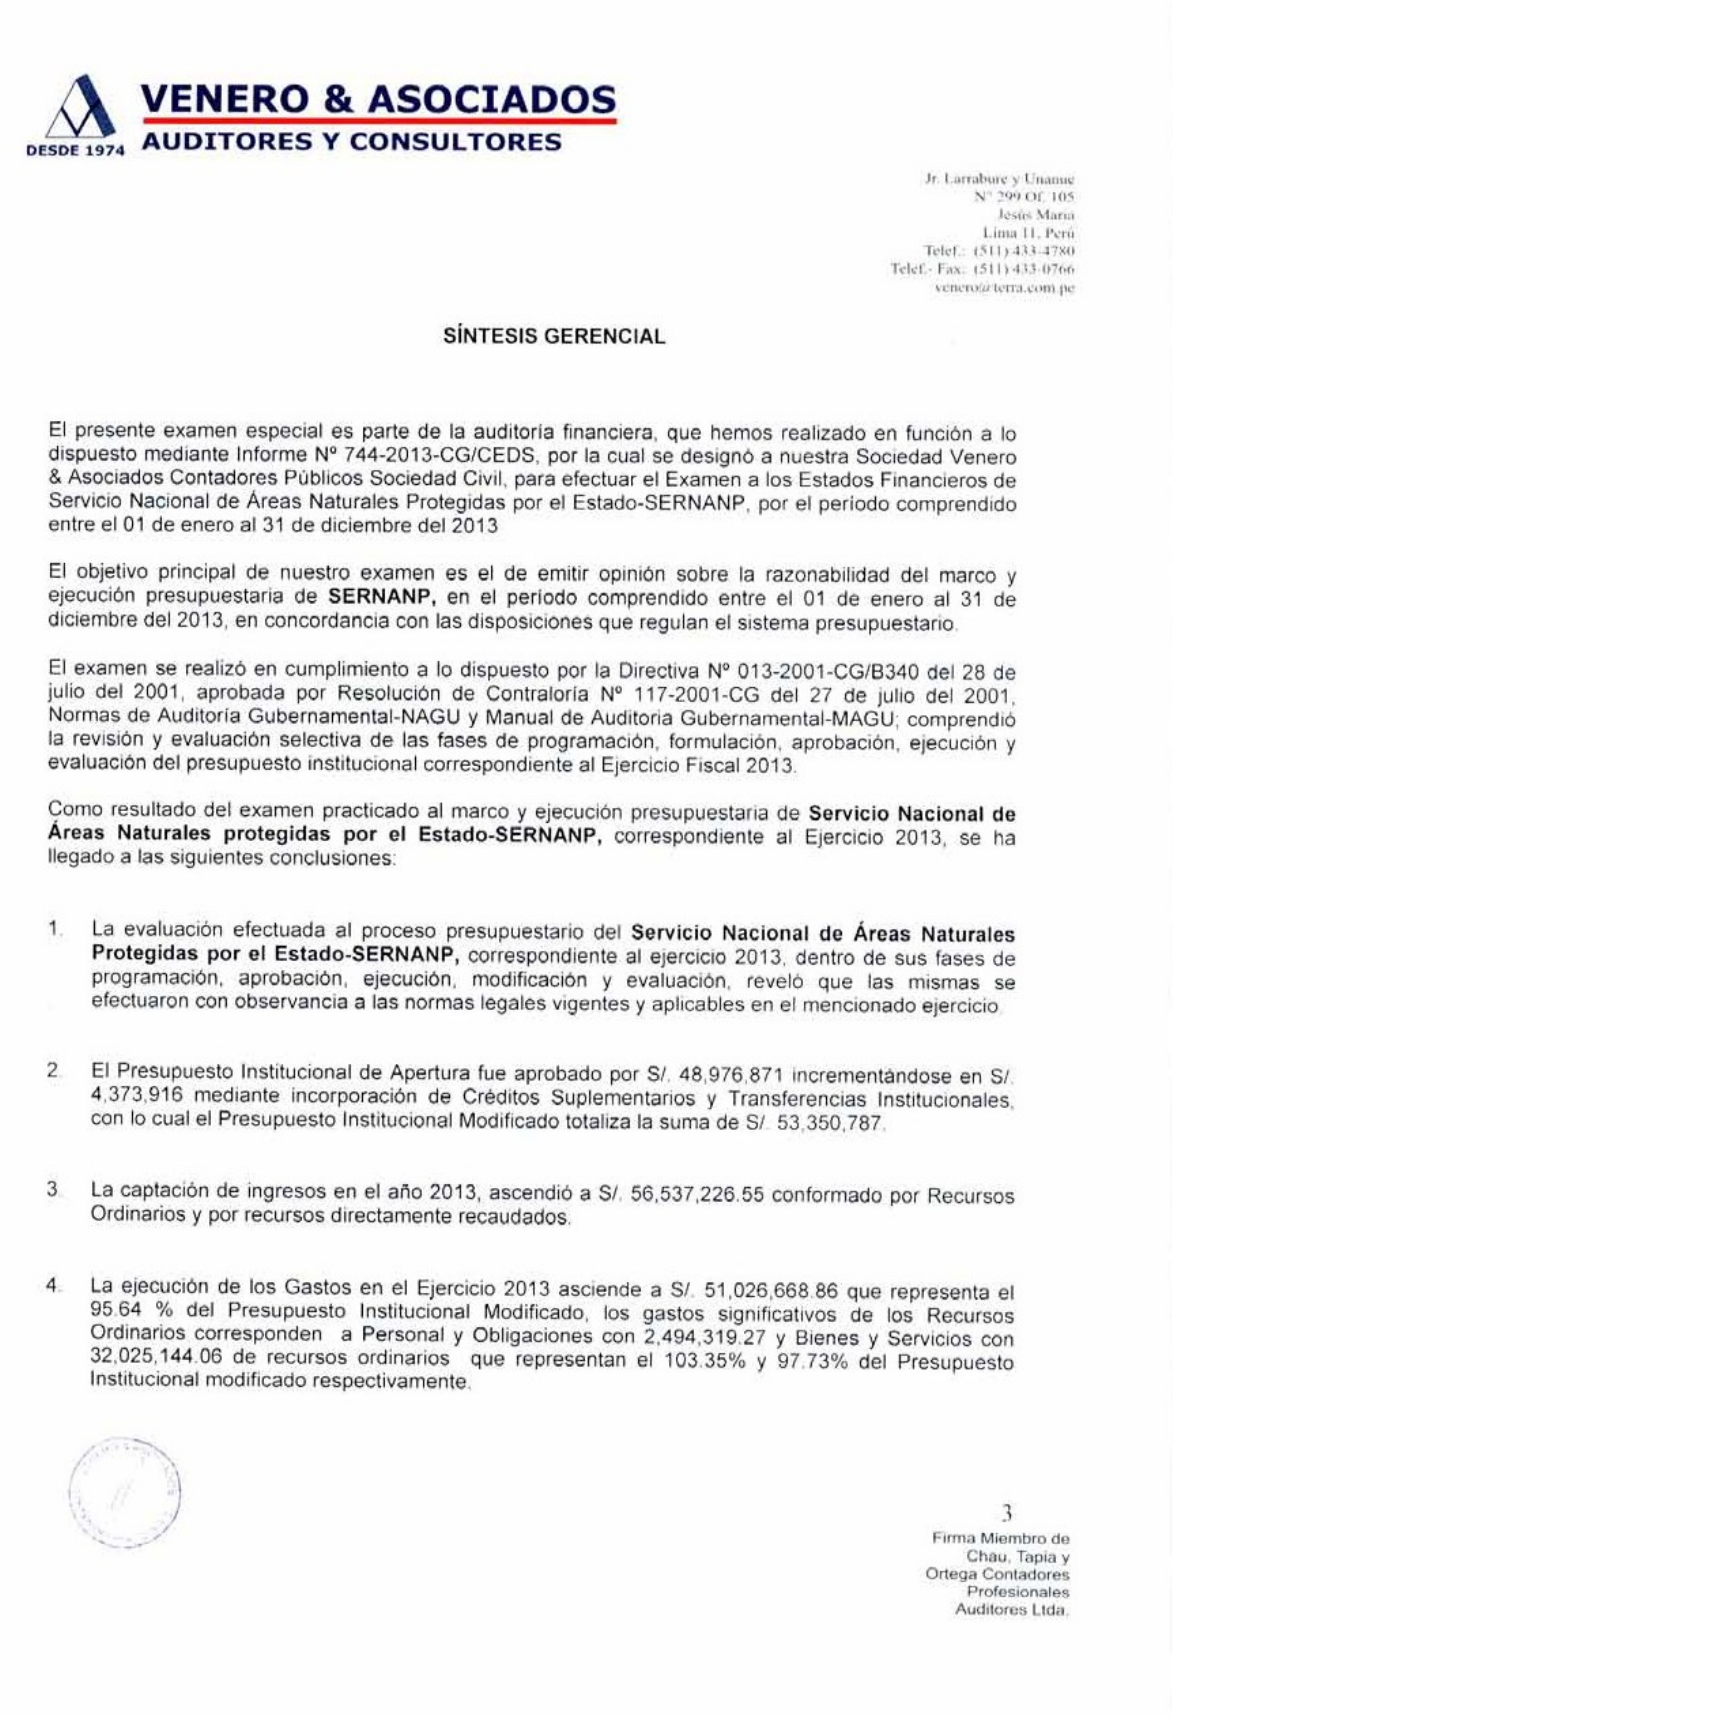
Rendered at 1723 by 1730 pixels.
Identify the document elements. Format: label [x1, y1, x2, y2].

text_box [0, 0, 1173, 1717]
